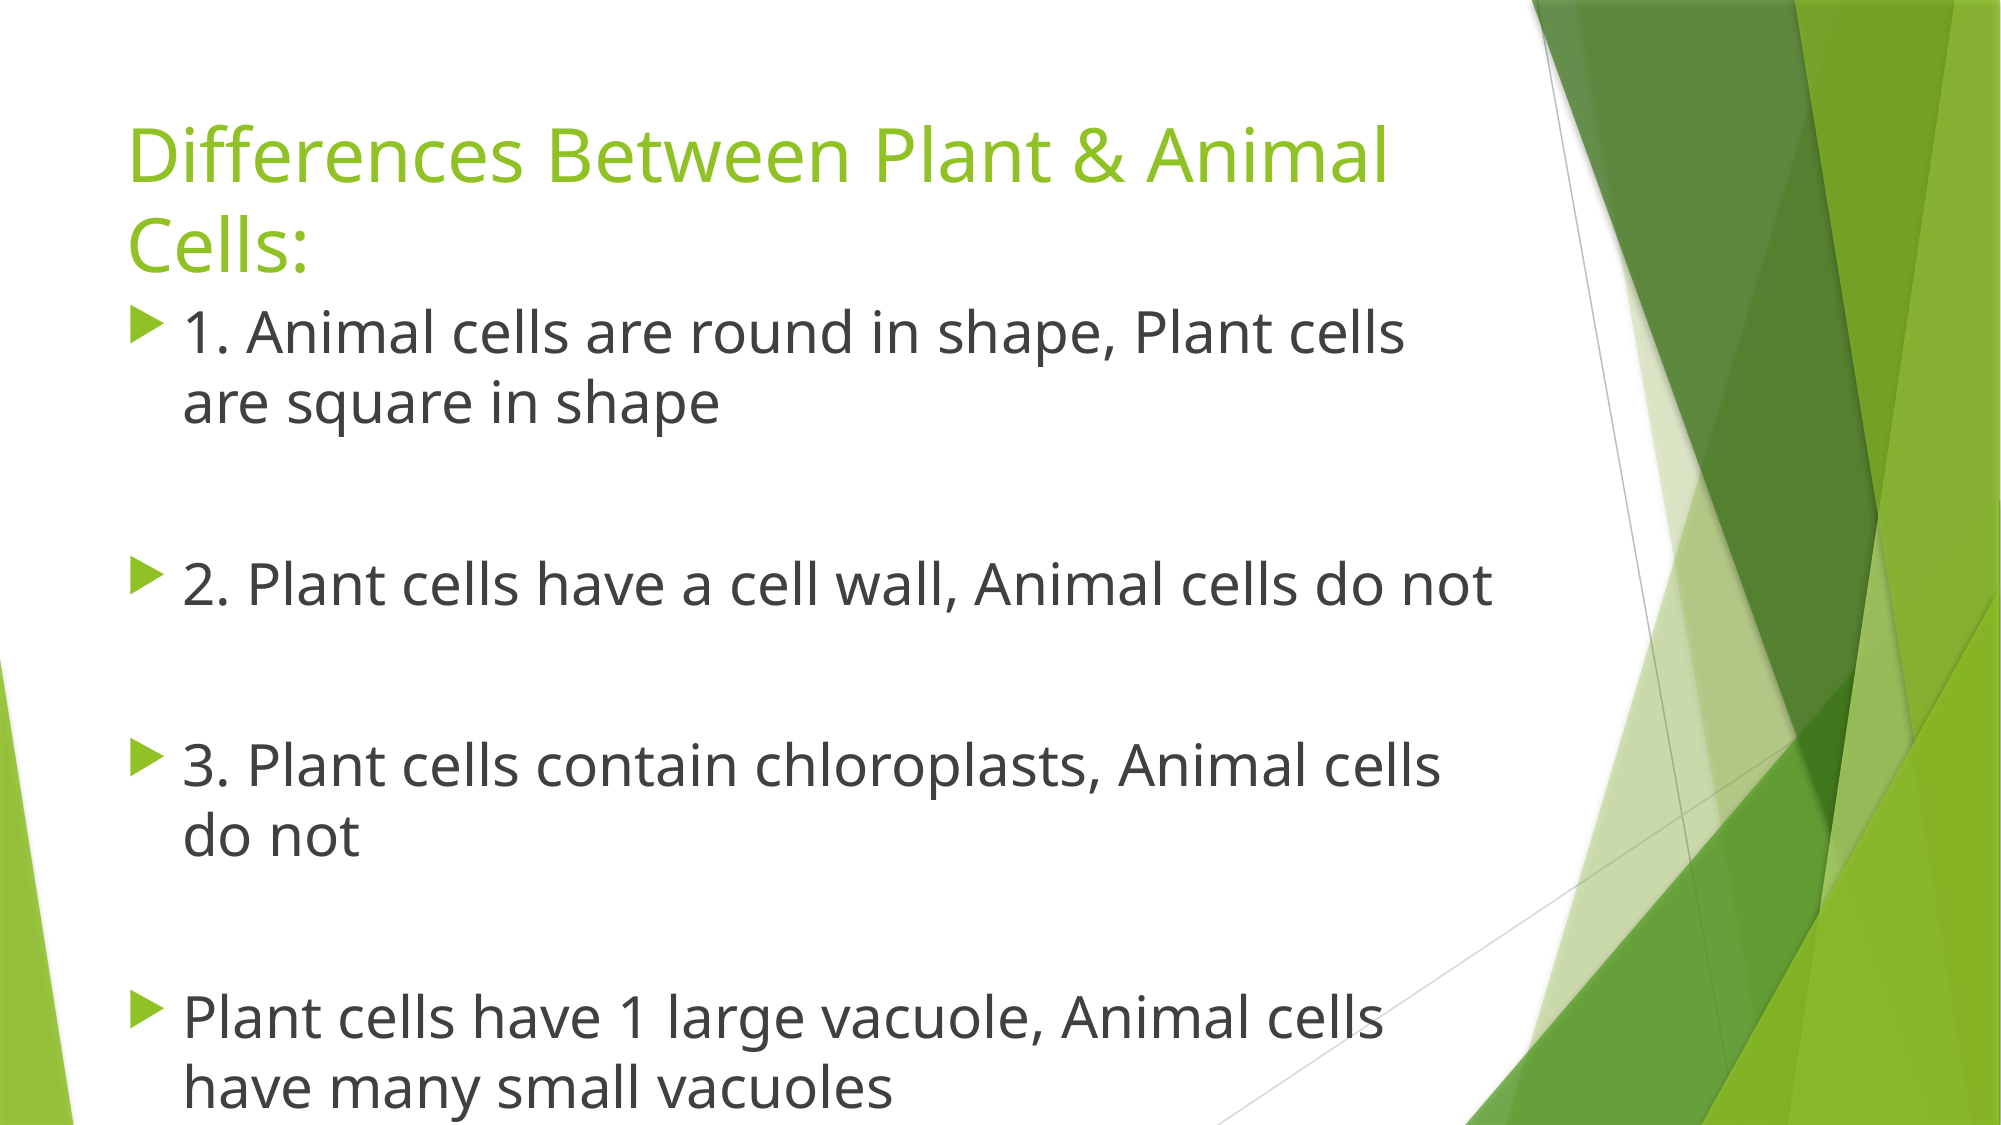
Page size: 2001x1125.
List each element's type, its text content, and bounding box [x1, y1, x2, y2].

title Differences Between Plant & Animal Cells: [111, 99, 1522, 287]
list 1. Animal cells are round in shape, Plant cells are square in shape 2. Plant cells have a cell wall, Animal cells do not 3. Plant cells contain chloroplasts, Animal cells do not Plant cells have 1 large vacuole, Animal cells have many small vacuoles [111, 287, 1522, 991]
